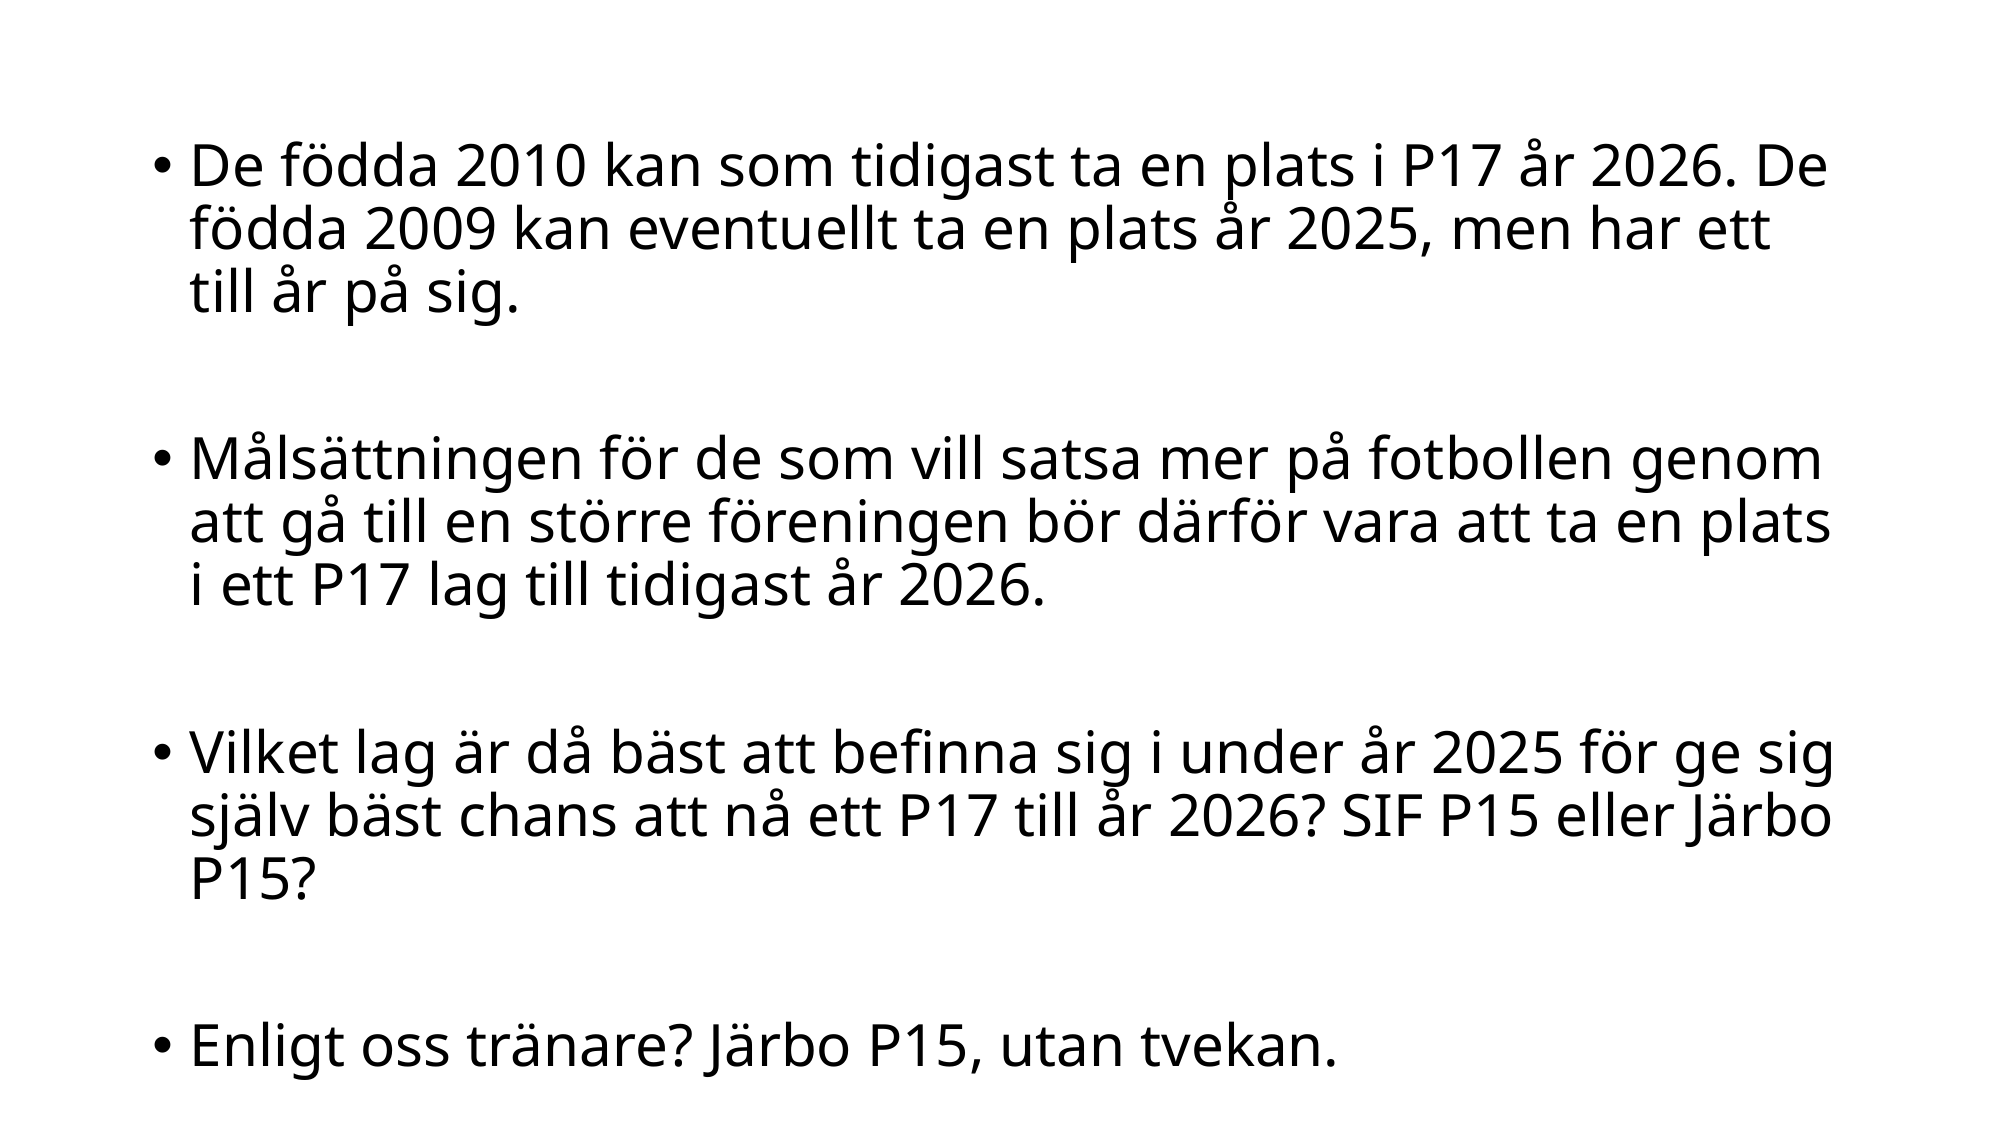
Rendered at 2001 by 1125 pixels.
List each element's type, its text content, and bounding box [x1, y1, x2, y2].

list De födda 2010 kan som tidigast ta en plats i P17 år 2026. De födda 2009 kan eventuellt ta en plats år 2025, men har ett till år på sig. Målsättningen för de som vill satsa mer på fotbollen genom att gå till en större föreningen bör därför vara att ta en plats i ett P17 lag till tidigast år 2026. Vilket lag är då bäst att befinna sig i under år 2025 för ge sig själv bäst chans att nå ett P17 till år 2026? SIF P15 eller Järbo P15? Enligt oss tränare? Järbo P15, utan tvekan. [137, 128, 1863, 997]
